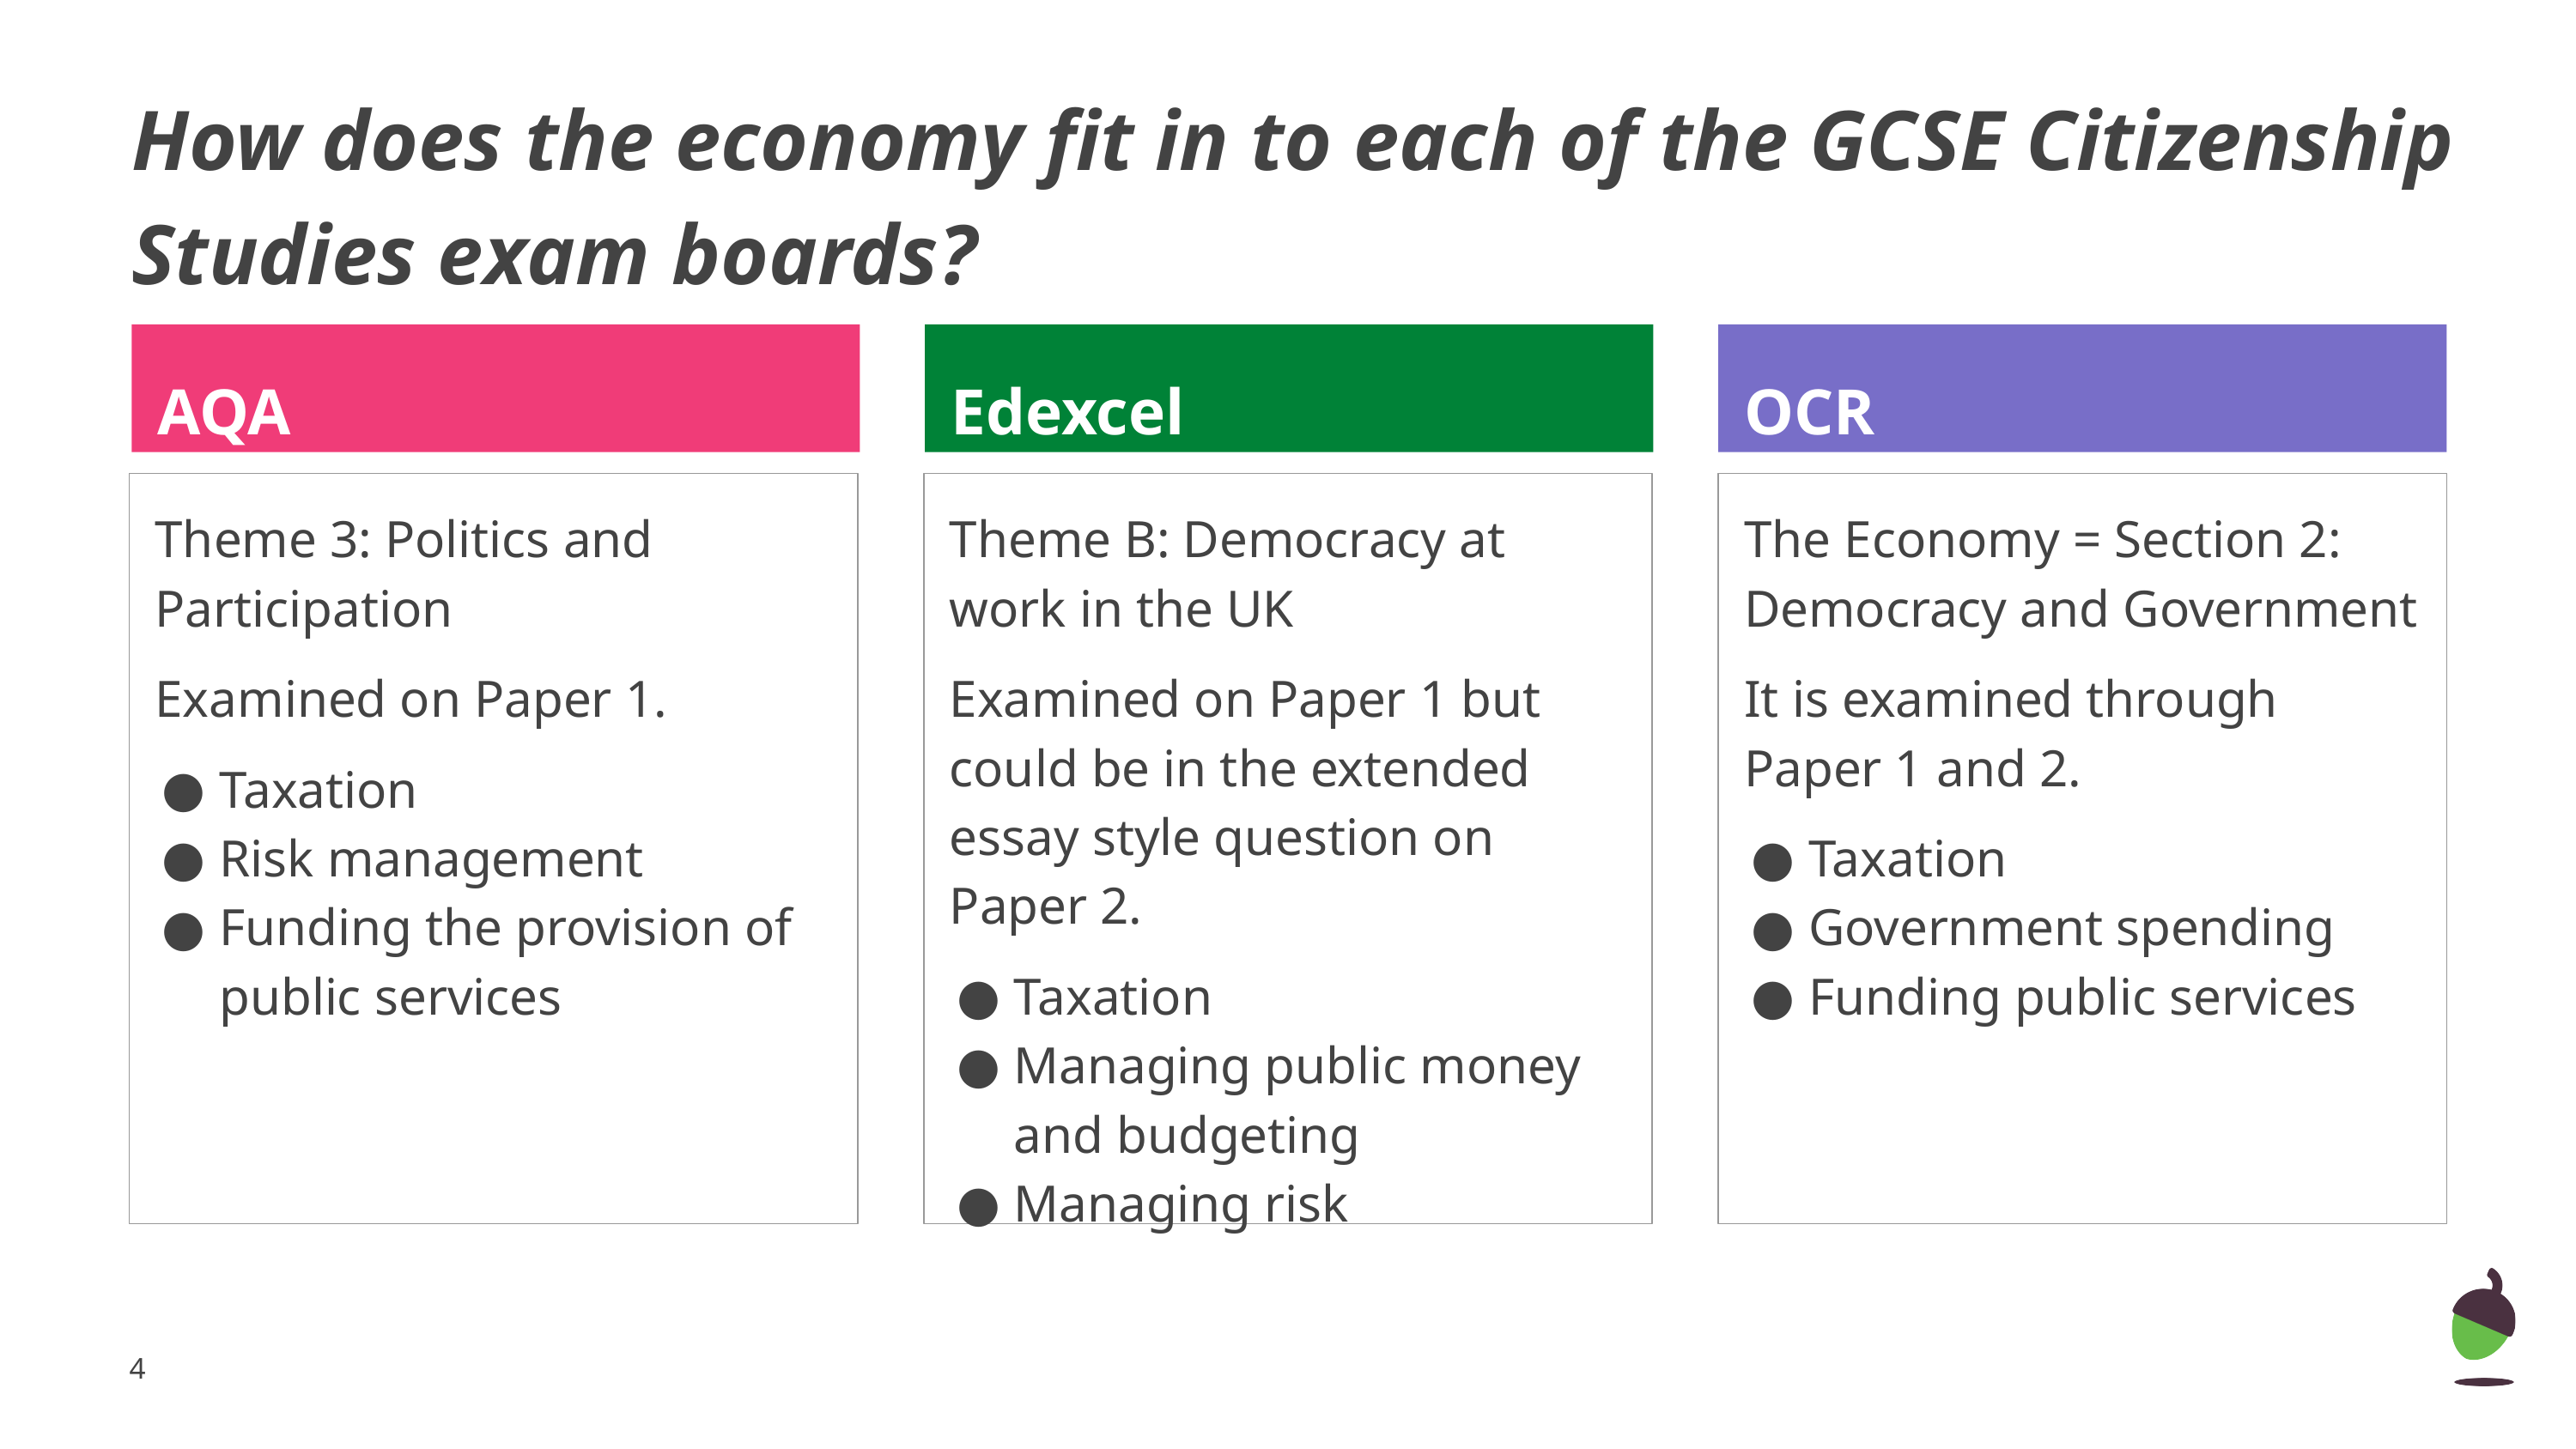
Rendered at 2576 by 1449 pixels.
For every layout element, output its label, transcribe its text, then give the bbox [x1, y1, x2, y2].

picture [2451, 1268, 2516, 1386]
subtitle AQA [131, 324, 860, 452]
subtitle OCR [1718, 324, 2447, 452]
list Theme B: Democracy at work in the UK Examined on Paper 1 but could be in the extended essay style question on Paper 2. Taxation Managing public money and budgeting Managing risk [923, 473, 1653, 1224]
slide_number ‹#› [129, 1349, 332, 1401]
list Theme 3: Politics and Participation Examined on Paper 1. Taxation Risk management Funding the provision of public services [129, 473, 859, 1224]
subtitle Edexcel [925, 324, 1654, 452]
title How does the economy fit in to each of the GCSE Citizenship Studies exam boards? [131, 73, 2536, 304]
list The Economy = Section 2: Democracy and Government It is examined through Paper 1 and 2. Taxation Government spending Funding public services [1717, 473, 2447, 1224]
